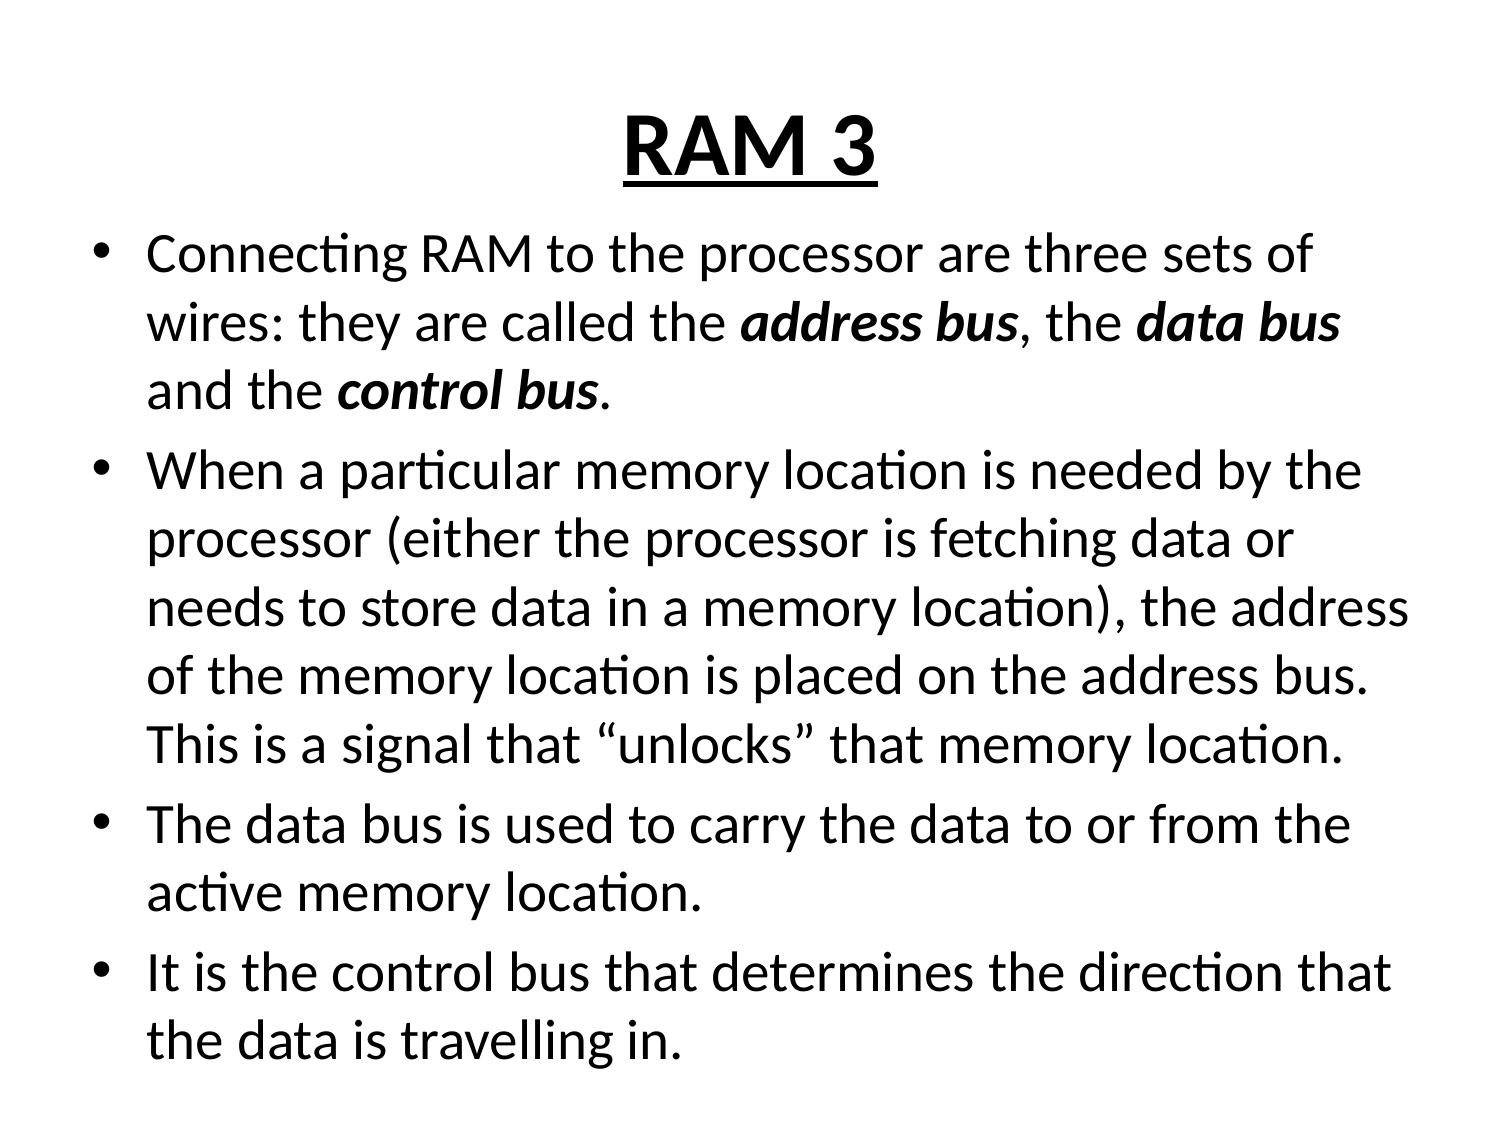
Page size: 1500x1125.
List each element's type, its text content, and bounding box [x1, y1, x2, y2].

title RAM 3 [75, 45, 1425, 233]
list Connecting RAM to the processor are three sets of wires: they are called the address bus, the data bus and the control bus. When a particular memory location is needed by the processor (either the processor is fetching data or needs to store data in a memory location), the address of the memory location is placed on the address bus. This is a signal that “unlocks” that memory location. The data bus is used to carry the data to or from the active memory location. It is the control bus that determines the direction that the data is travelling in. [76, 208, 1427, 1106]
